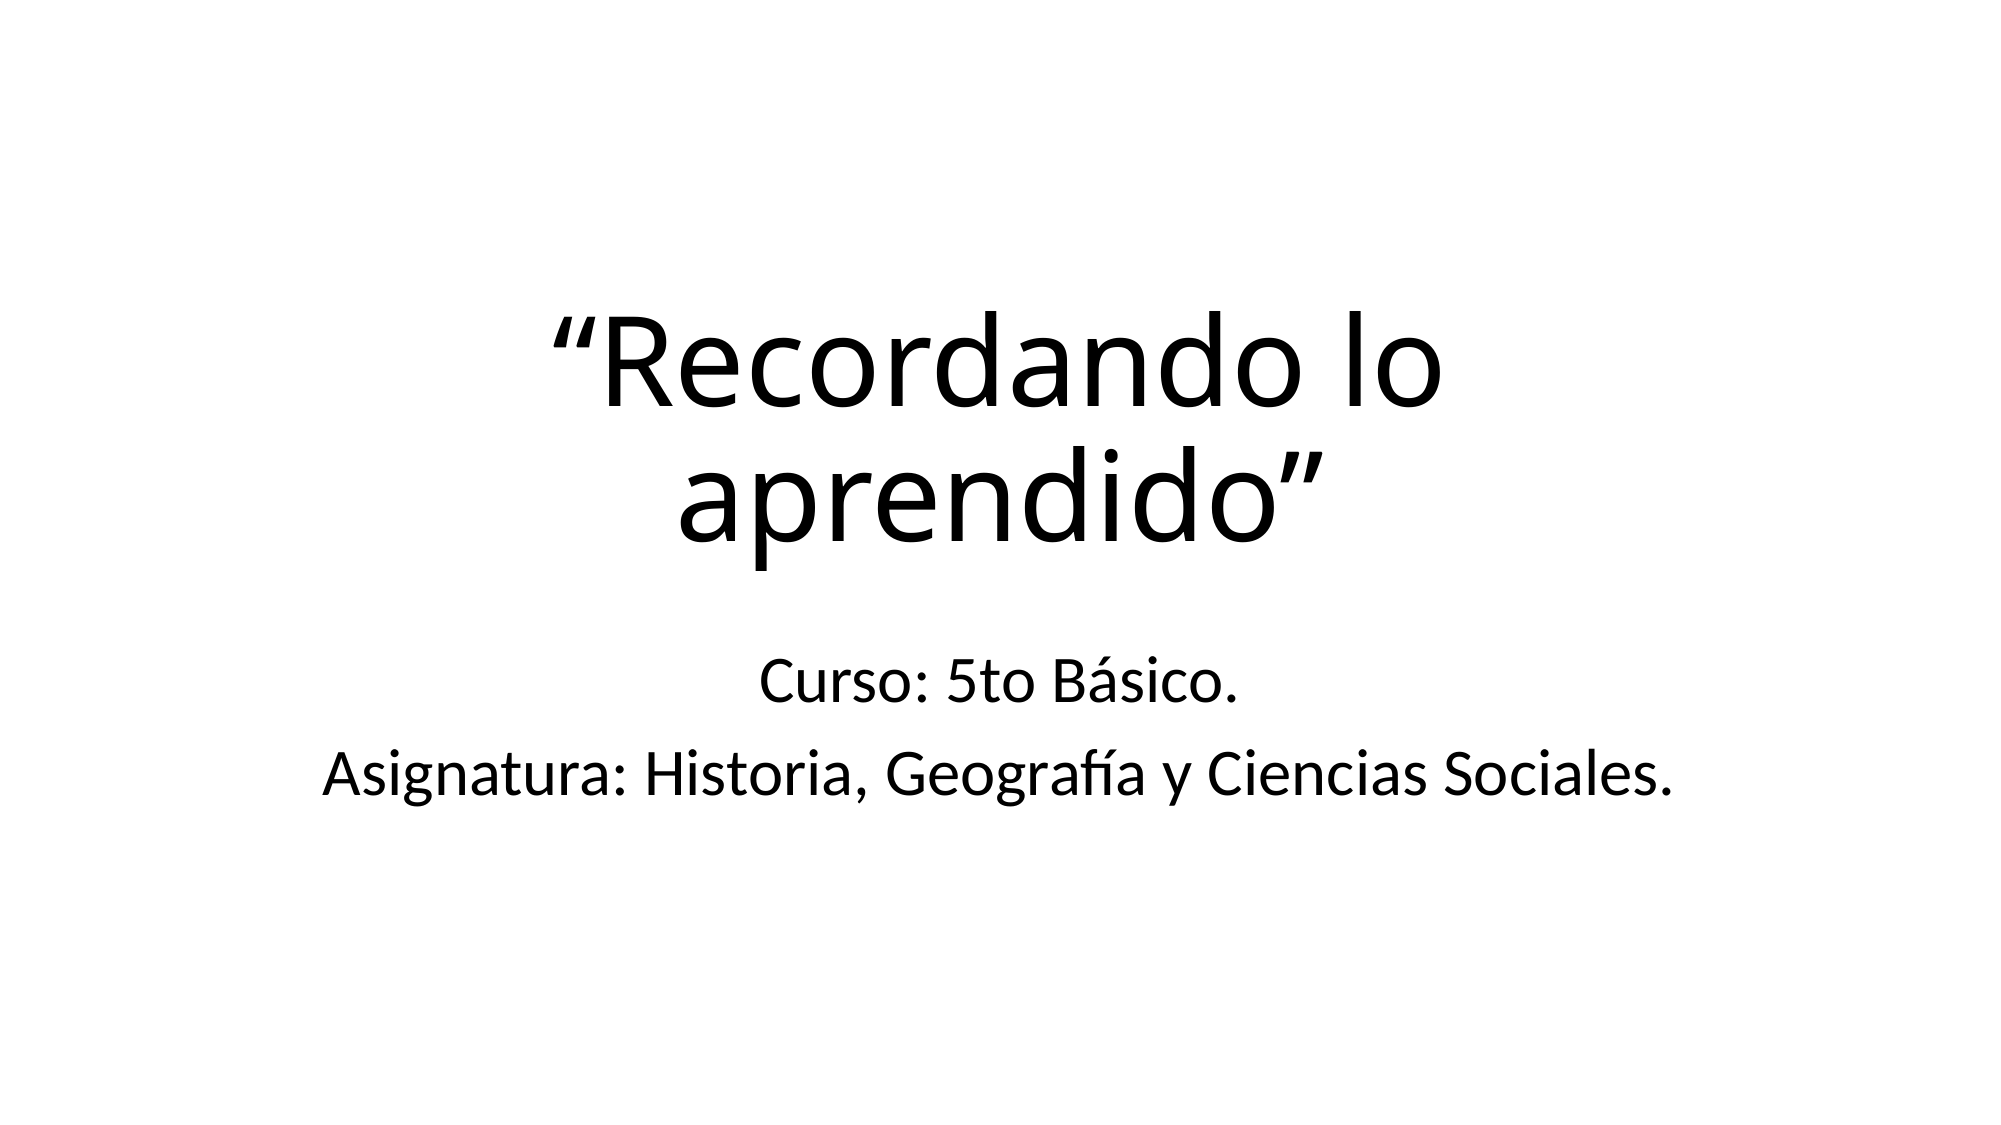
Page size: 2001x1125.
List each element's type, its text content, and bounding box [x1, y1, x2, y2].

title “Recordando lo aprendido” [249, 184, 1750, 576]
subtitle Curso: 5to Básico. Asignatura: Historia, Geografía y Ciencias Sociales. [300, 637, 1700, 983]
